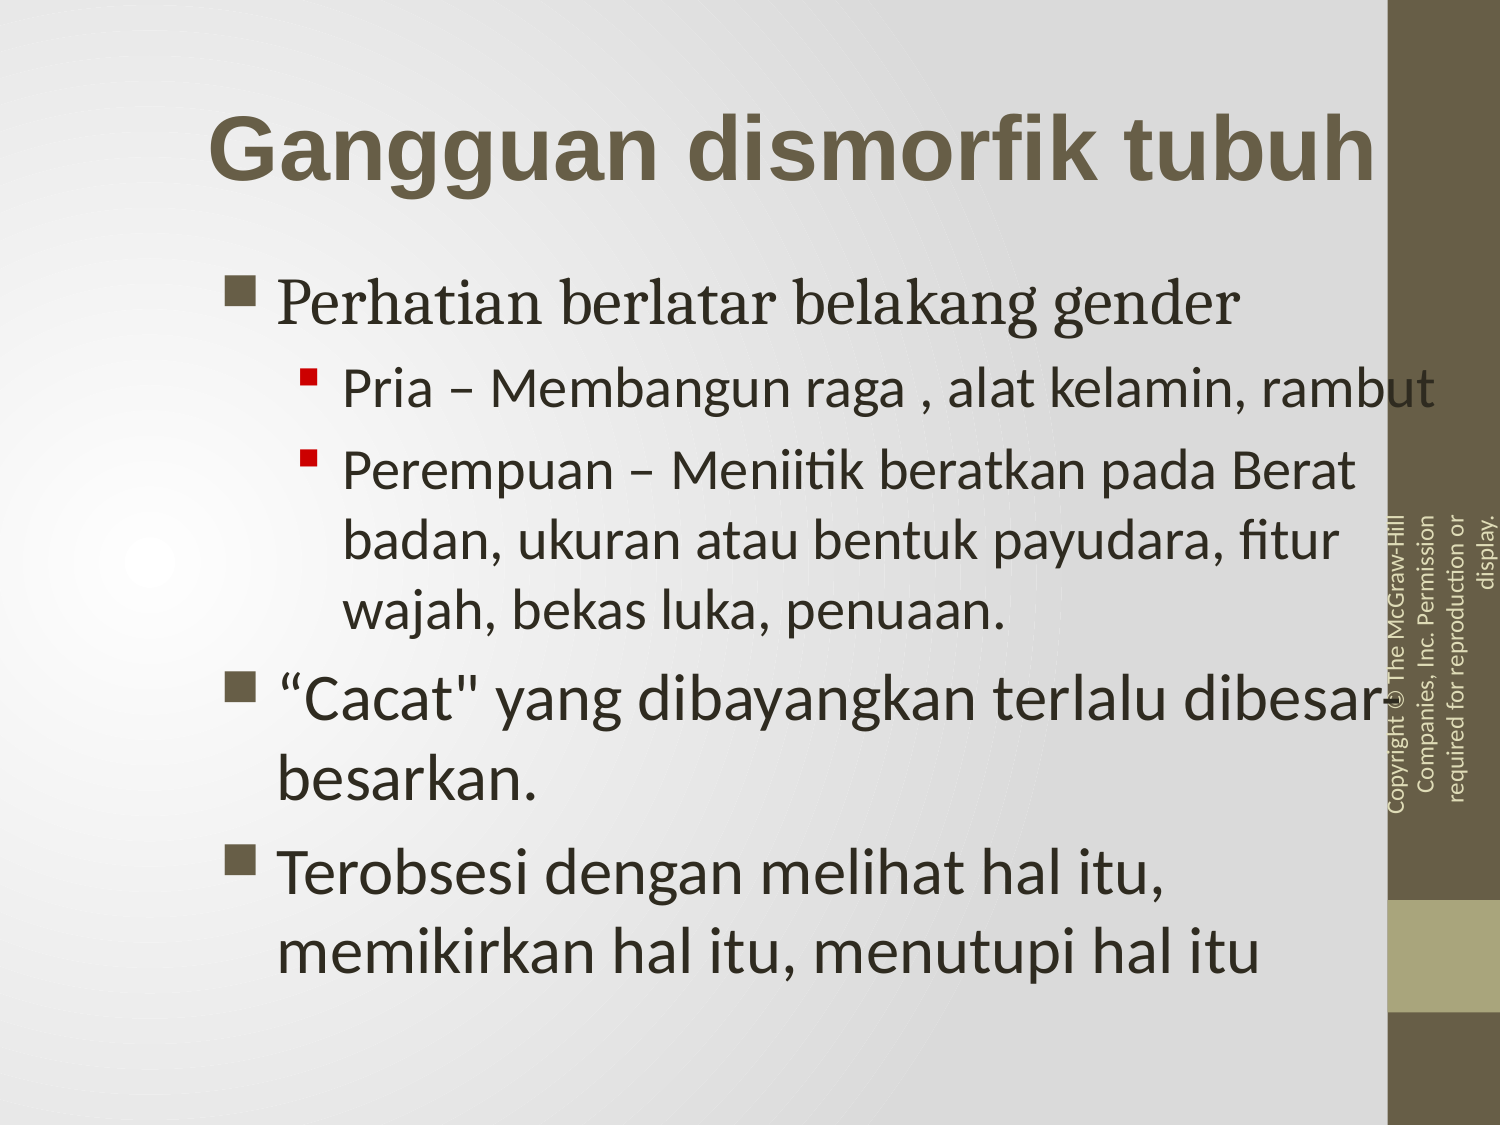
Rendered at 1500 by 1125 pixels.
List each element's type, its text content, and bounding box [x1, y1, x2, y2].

text_box Perhatian berlatar belakang gender Pria – Membangun raga , alat kelamin, rambut Perempuan – Meniitik beratkan pada Berat badan, ukuran atau bentuk payudara, fitur wajah, bekas luka, penuaan. “Cacat" yang dibayangkan terlalu dibesar-besarkan. Terobsesi dengan melihat hal itu, memikirkan hal itu, menutupi hal itu [205, 249, 1481, 1125]
text_box Gangguan dismorfik tubuh [87, 0, 1500, 288]
